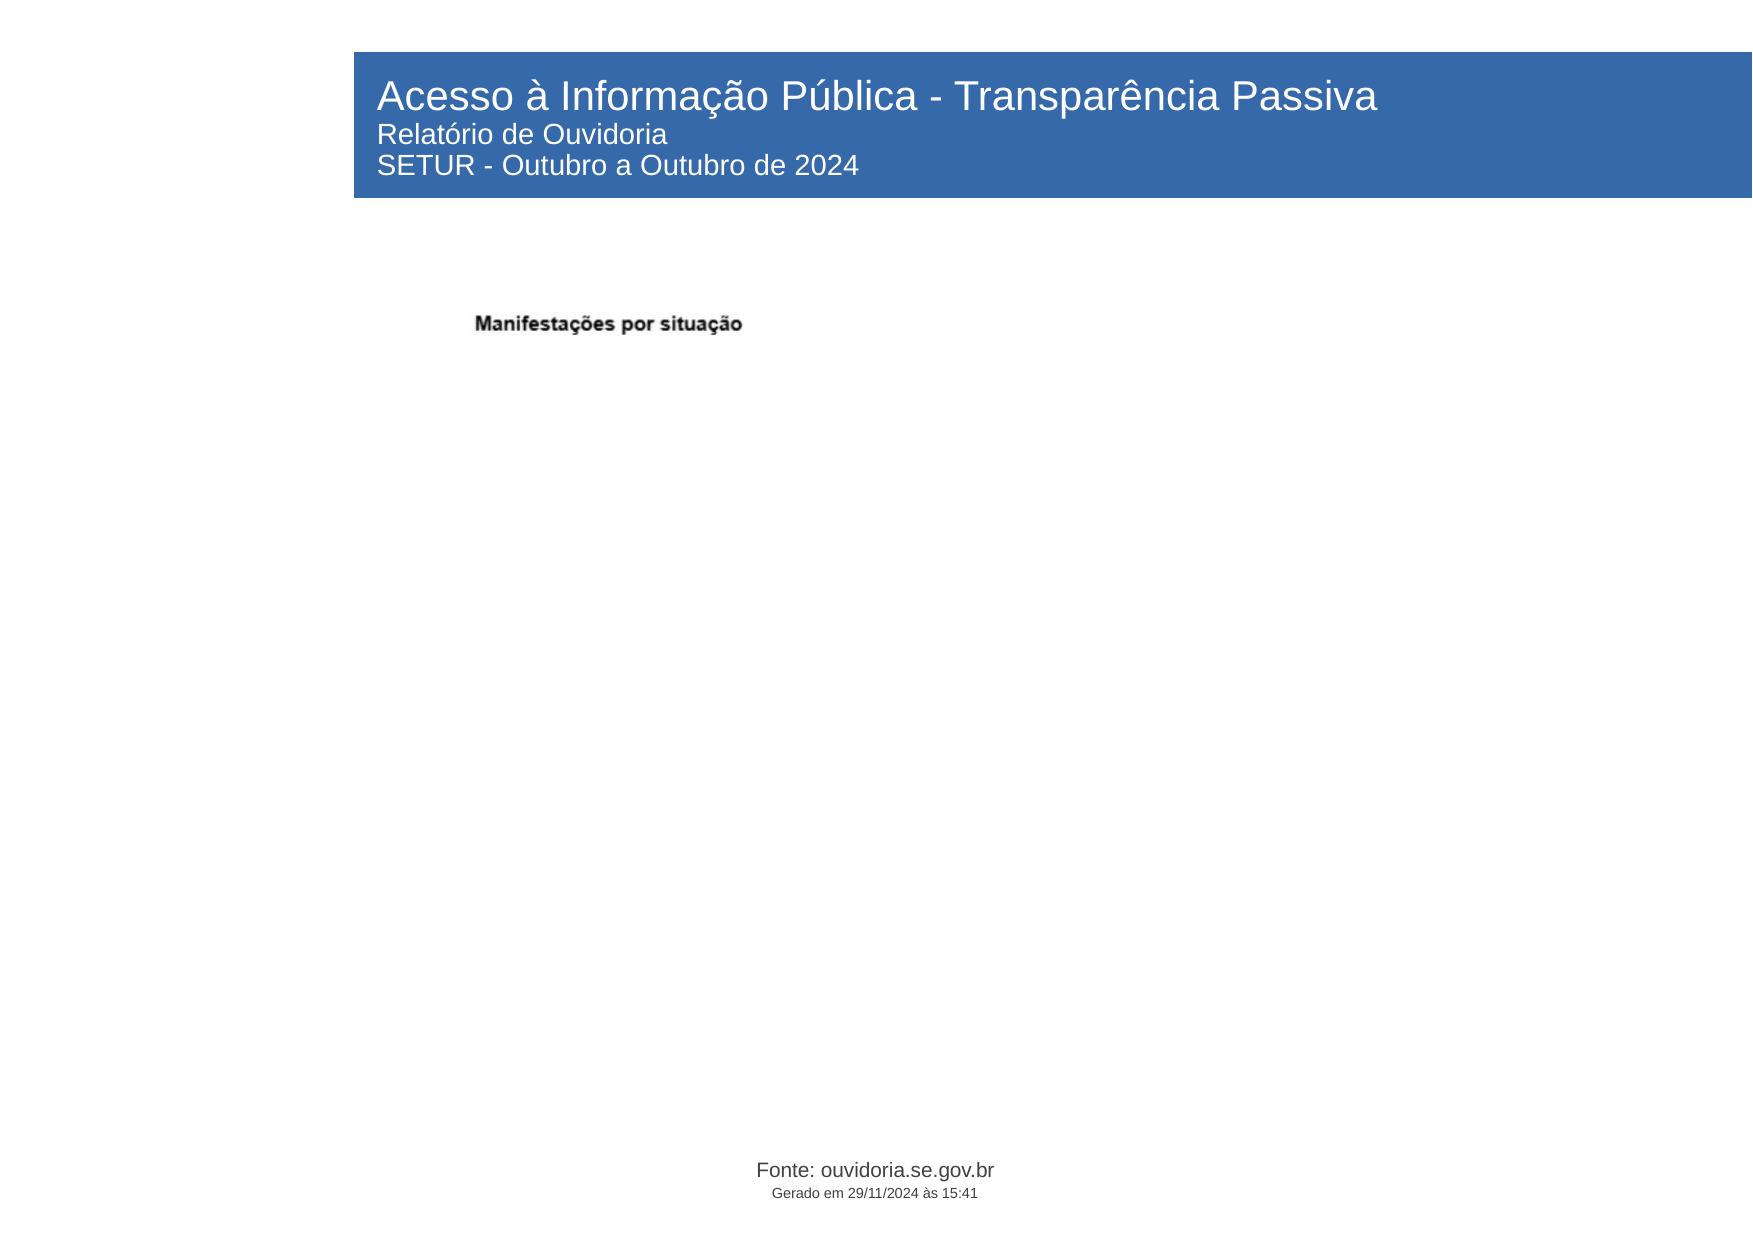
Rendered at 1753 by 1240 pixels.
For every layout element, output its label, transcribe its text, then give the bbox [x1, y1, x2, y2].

text_box Fonte: ouvidoria.se.gov.br Gerado em 29/11/2024 às 15:41 [756, 1158, 1023, 1202]
text_box [354, 52, 1752, 198]
text_box [226, 211, 1527, 1028]
text_box Acesso à Informação Pública - Transparência Passiva Relatório de Ouvidoria SETUR - Outubro a Outubro de 2024 [376, 72, 1403, 182]
